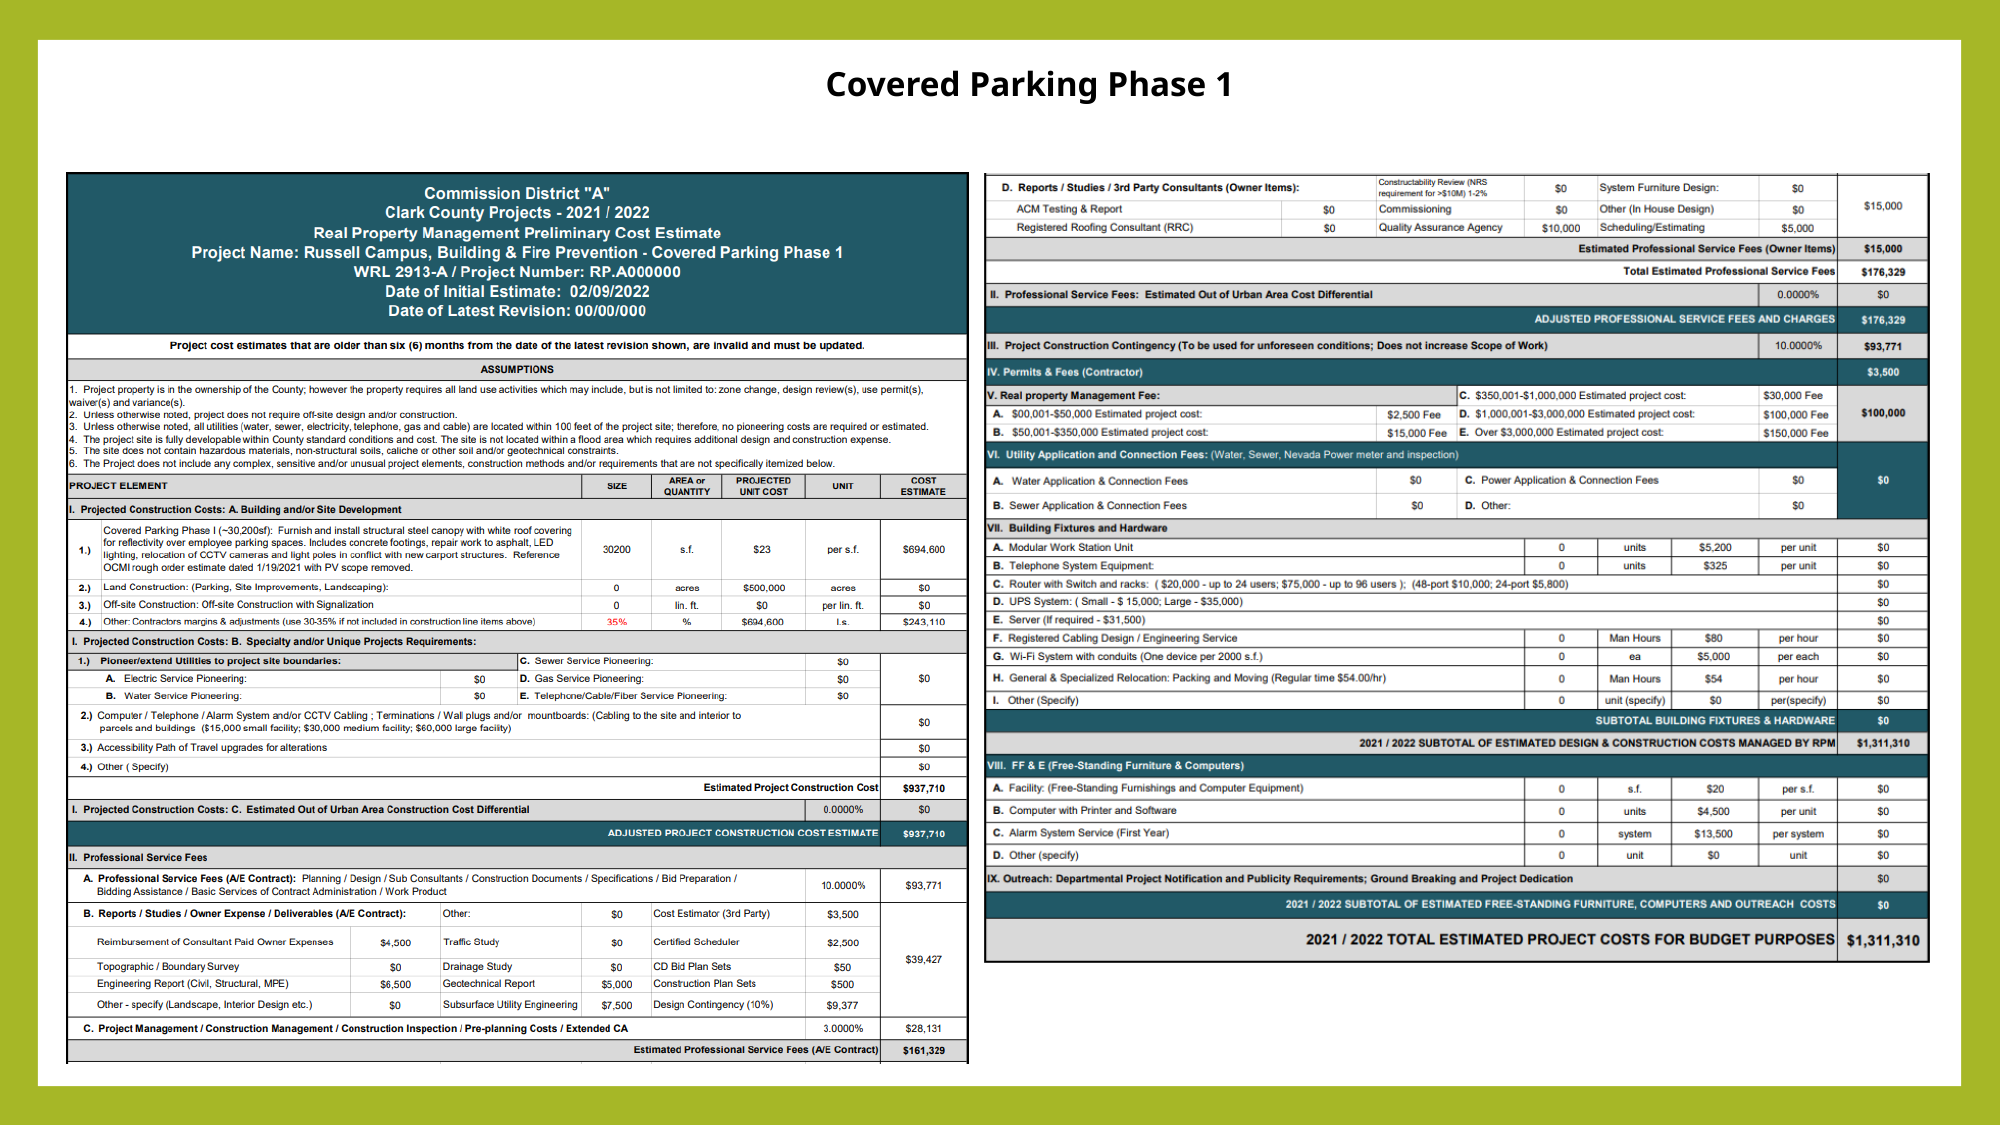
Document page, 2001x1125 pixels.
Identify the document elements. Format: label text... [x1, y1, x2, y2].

text_box Covered Parking Phase 1 [810, 55, 1275, 111]
picture [58, 165, 973, 1064]
picture [977, 173, 1935, 973]
